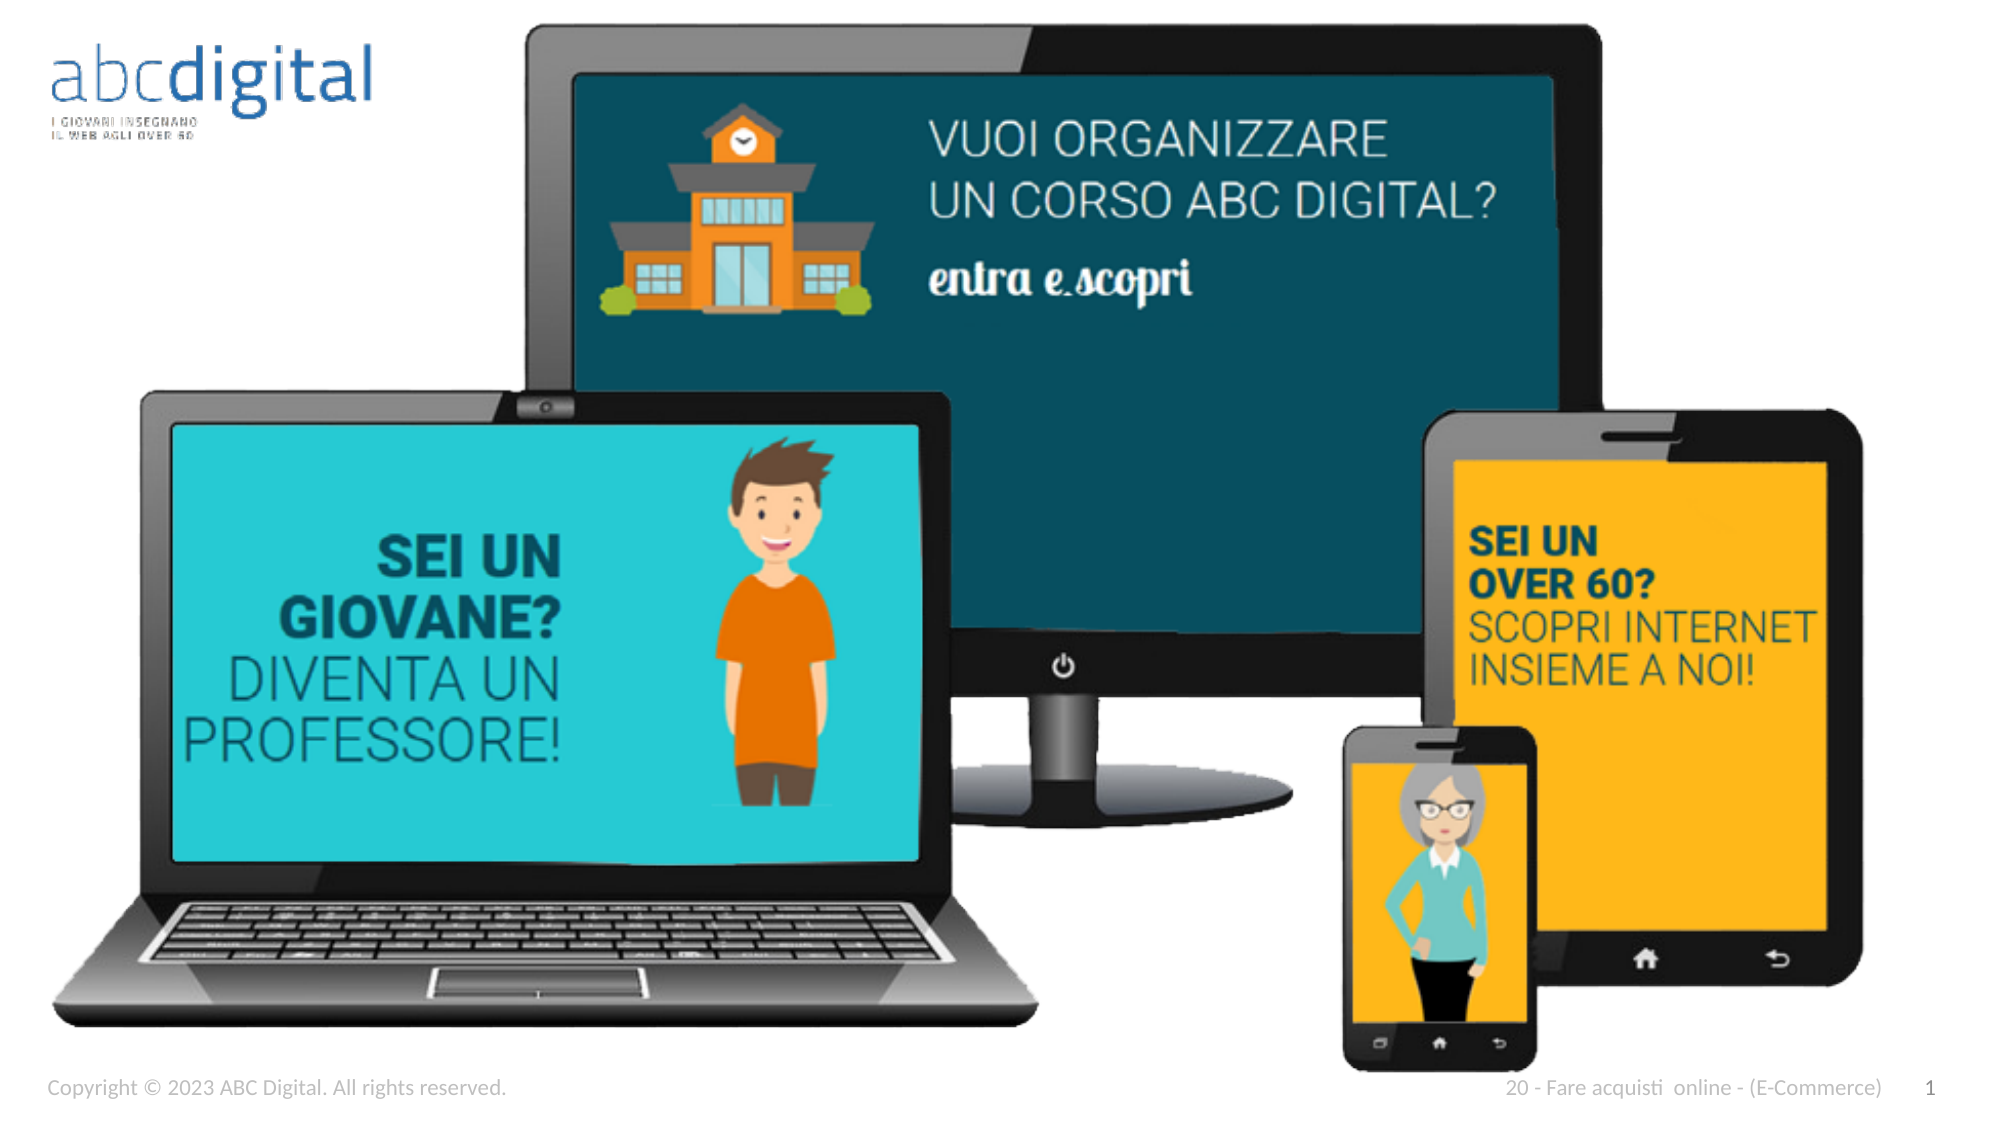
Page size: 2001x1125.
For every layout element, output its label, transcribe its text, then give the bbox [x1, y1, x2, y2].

slide_number 1 [1916, 1064, 1960, 1109]
picture [40, 1, 1886, 1108]
